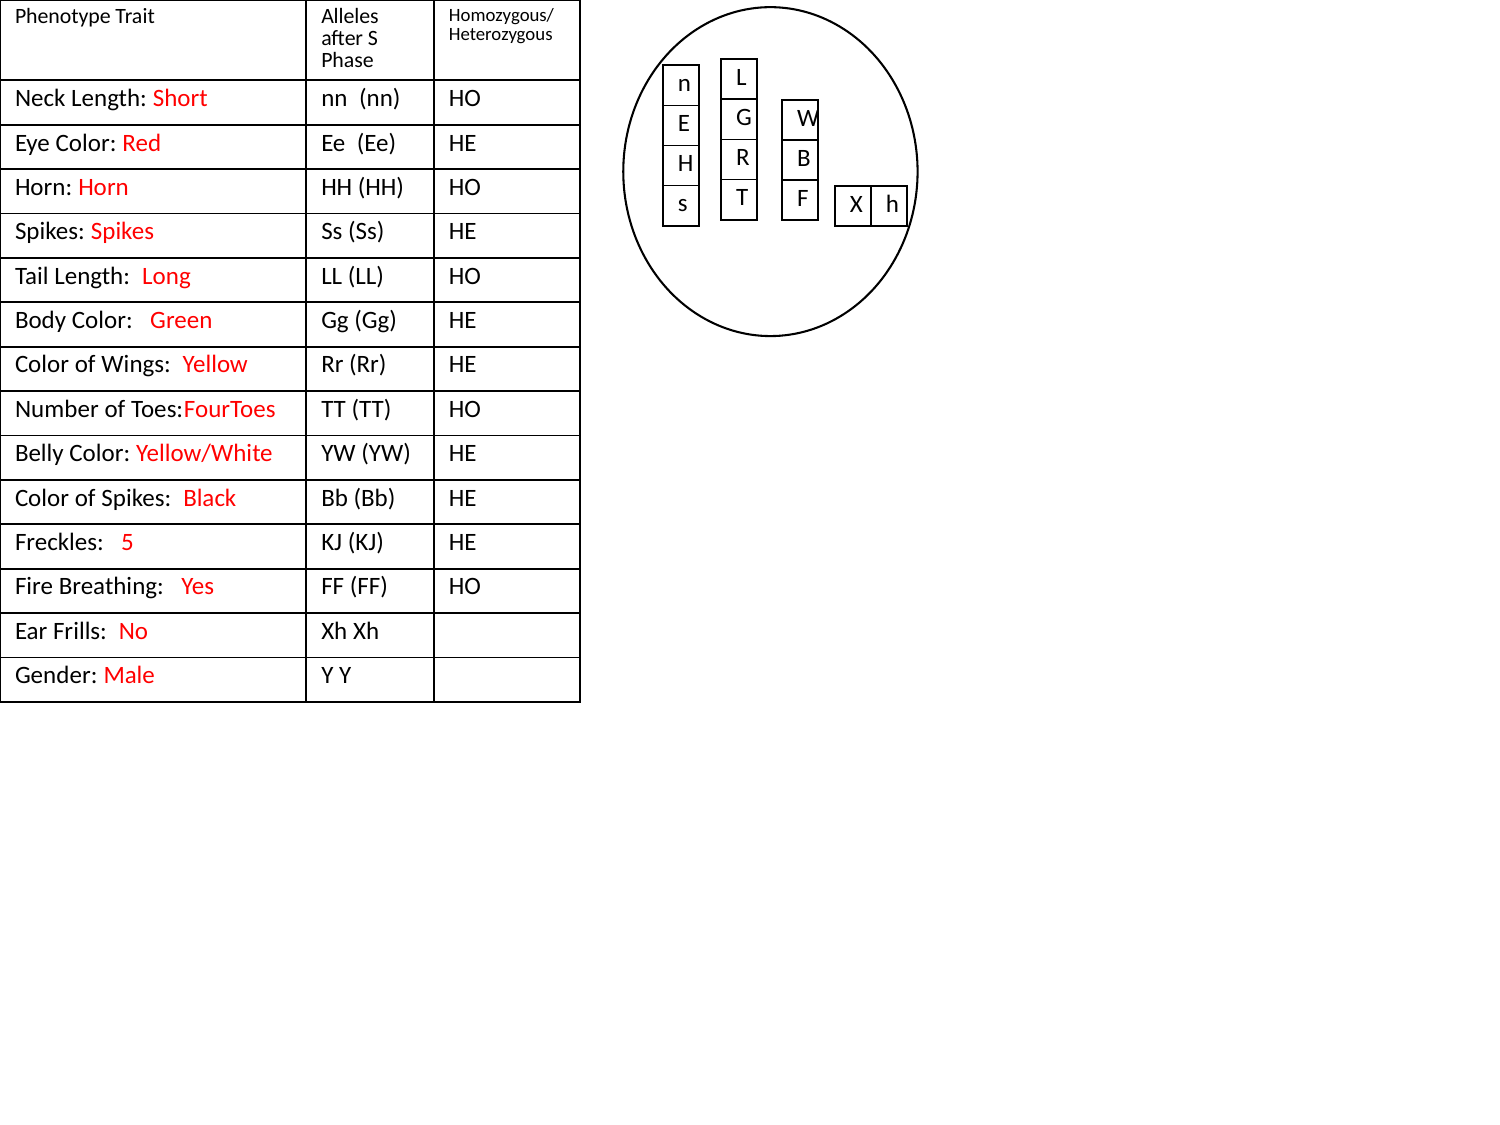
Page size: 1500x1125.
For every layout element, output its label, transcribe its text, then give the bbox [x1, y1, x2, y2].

table_header h [872, 187, 906, 225]
table_cell LL (LL) [307, 259, 433, 301]
table_cell Y Y [307, 658, 433, 701]
table_cell Gg (Gg) [307, 303, 433, 346]
table_header W [783, 101, 817, 139]
table_cell Neck Length: Short [1, 81, 305, 124]
table_header n [664, 66, 698, 105]
table_header Phenotype Trait [1, 1, 305, 79]
table_cell T [722, 180, 756, 219]
table_cell YW (YW) [307, 436, 433, 479]
table_cell F [783, 181, 817, 219]
table_cell G [722, 100, 756, 139]
table_cell Fire Breathing: Yes [1, 570, 305, 612]
table_cell HE [435, 214, 579, 257]
table_cell B [783, 141, 817, 179]
table_cell Color of Spikes: Black [1, 481, 305, 523]
table_cell HE [435, 126, 579, 168]
table_header X [836, 187, 870, 225]
table_cell E [664, 106, 698, 145]
table_cell HO [435, 392, 579, 435]
table_cell Gender: Male [1, 658, 305, 701]
table_cell TT (TT) [307, 392, 433, 435]
table_cell HE [435, 525, 579, 568]
table_cell Body Color: Green [1, 303, 305, 346]
table_cell HO [435, 81, 579, 124]
table_cell HH (HH) [307, 170, 433, 213]
table_cell HO [435, 570, 579, 612]
table_cell Number of Toes:FourToes [1, 392, 305, 435]
table_cell HE [435, 481, 579, 523]
table_cell s [664, 186, 698, 225]
table_cell Ee (Ee) [307, 126, 433, 168]
table_header Alleles after S Phase [307, 1, 433, 79]
table_cell HE [435, 436, 579, 479]
table_header Homozygous/ Heterozygous [435, 1, 579, 79]
text_box [622, 6, 919, 338]
table_cell Ear Frills: No [1, 614, 305, 657]
table_cell Belly Color: Yellow/White [1, 436, 305, 479]
table_cell HO [435, 170, 579, 213]
table_cell Color of Wings: Yellow [1, 348, 305, 390]
table_cell [435, 614, 579, 657]
table_cell nn (nn) [307, 81, 433, 124]
table_cell Horn: Horn [1, 170, 305, 213]
table_cell HE [435, 348, 579, 390]
table_cell Freckles: 5 [1, 525, 305, 568]
table_cell KJ (KJ) [307, 525, 433, 568]
table_cell Eye Color: Red [1, 126, 305, 168]
table_cell Bb (Bb) [307, 481, 433, 523]
table_cell FF (FF) [307, 570, 433, 612]
table_cell R [722, 140, 756, 179]
table_cell [435, 658, 579, 701]
table_cell HE [435, 303, 579, 346]
table_cell Spikes: Spikes [1, 214, 305, 257]
table_cell Tail Length: Long [1, 259, 305, 301]
table_cell H [664, 146, 698, 185]
table_header L [722, 60, 756, 98]
table_cell Xh Xh [307, 614, 433, 657]
table_cell Ss (Ss) [307, 214, 433, 257]
table_cell HO [435, 259, 579, 301]
table_cell Rr (Rr) [307, 348, 433, 390]
